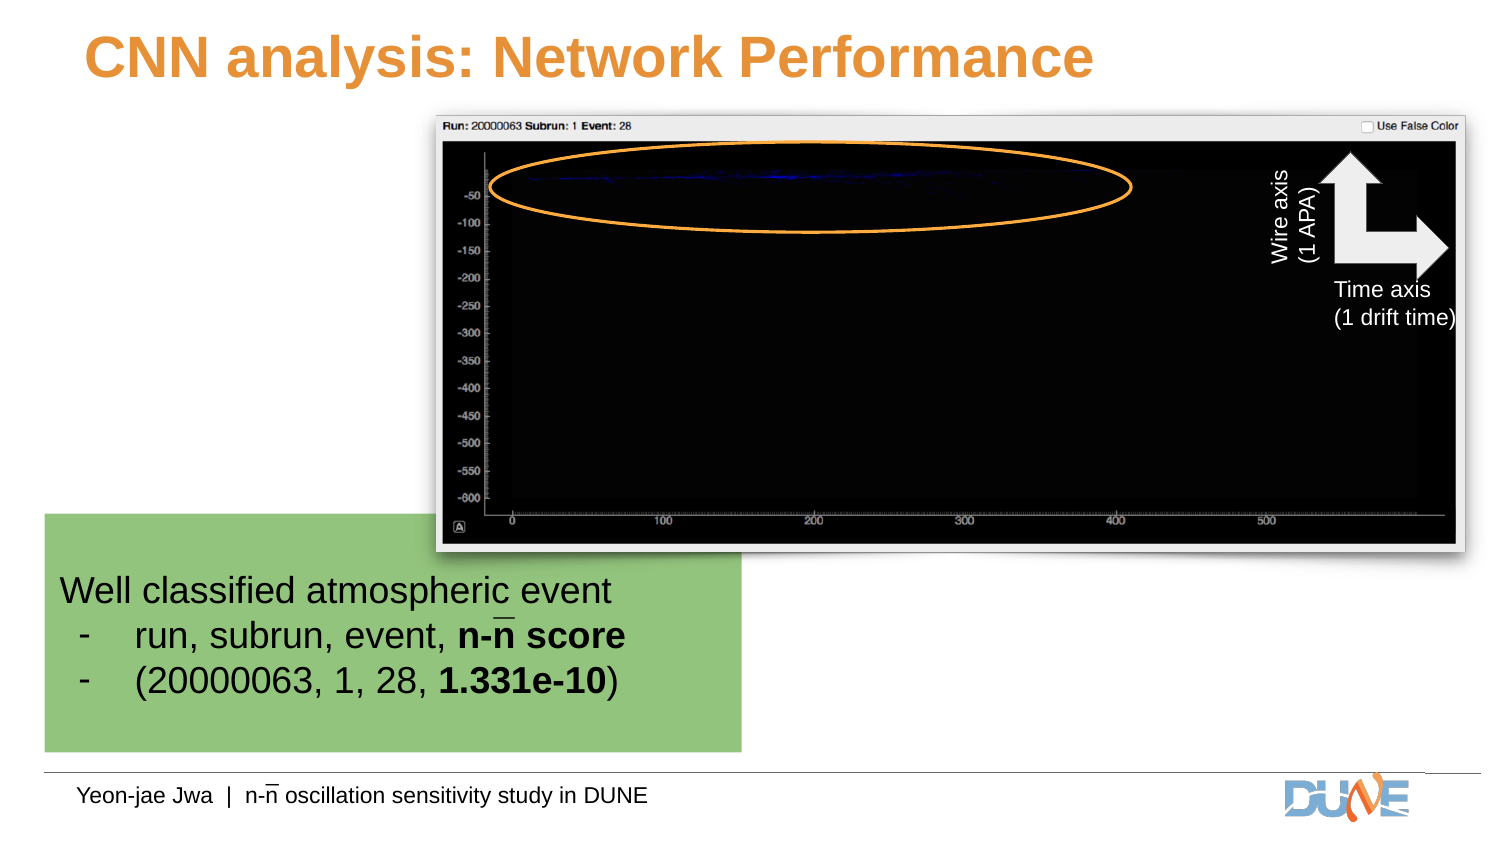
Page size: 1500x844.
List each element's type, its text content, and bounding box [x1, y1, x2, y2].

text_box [44, 513, 742, 753]
subtitle CNN analysis: Network Performance [68, 3, 401, 135]
slide_number [1424, 770, 1481, 824]
text_box Yeon-jae Jwa | n-n̅ oscillation sensitivity study in DUNE [61, 766, 1212, 822]
picture [1285, 772, 1415, 822]
picture [401, 0, 1500, 719]
